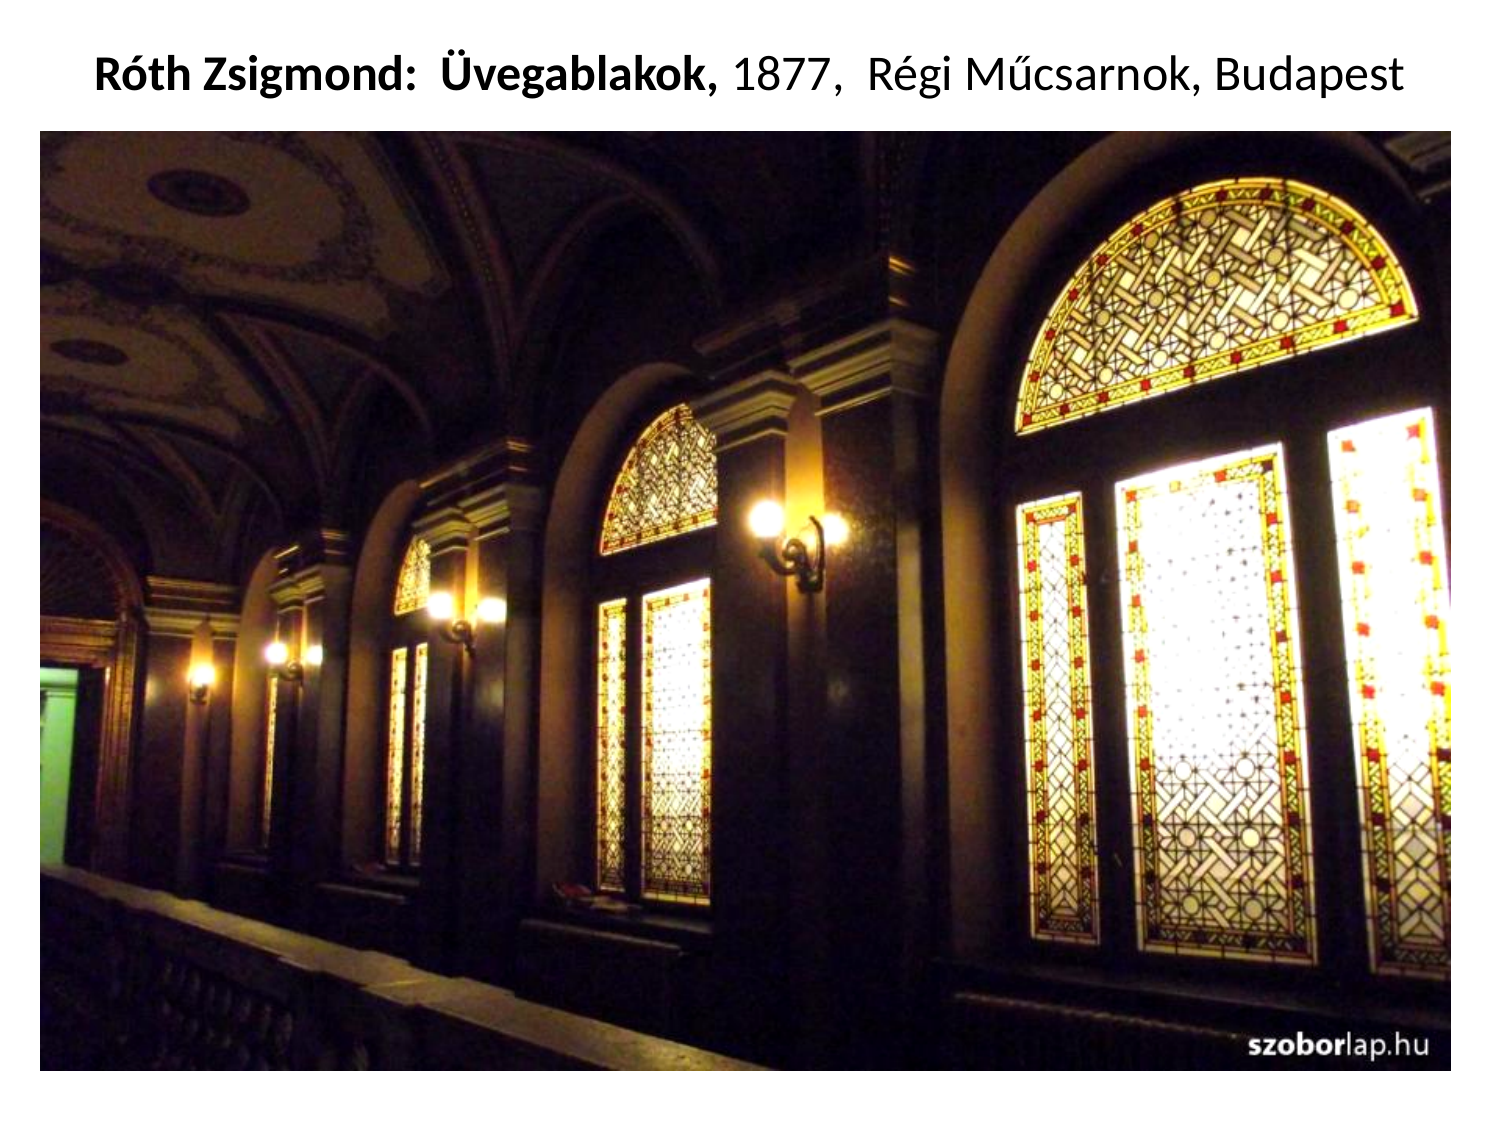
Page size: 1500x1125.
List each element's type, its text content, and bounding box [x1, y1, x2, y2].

picture [39, 131, 1452, 1071]
text_box Róth Zsigmond: Üvegablakok, 1877, Régi Műcsarnok, Budapest [0, 42, 1500, 108]
